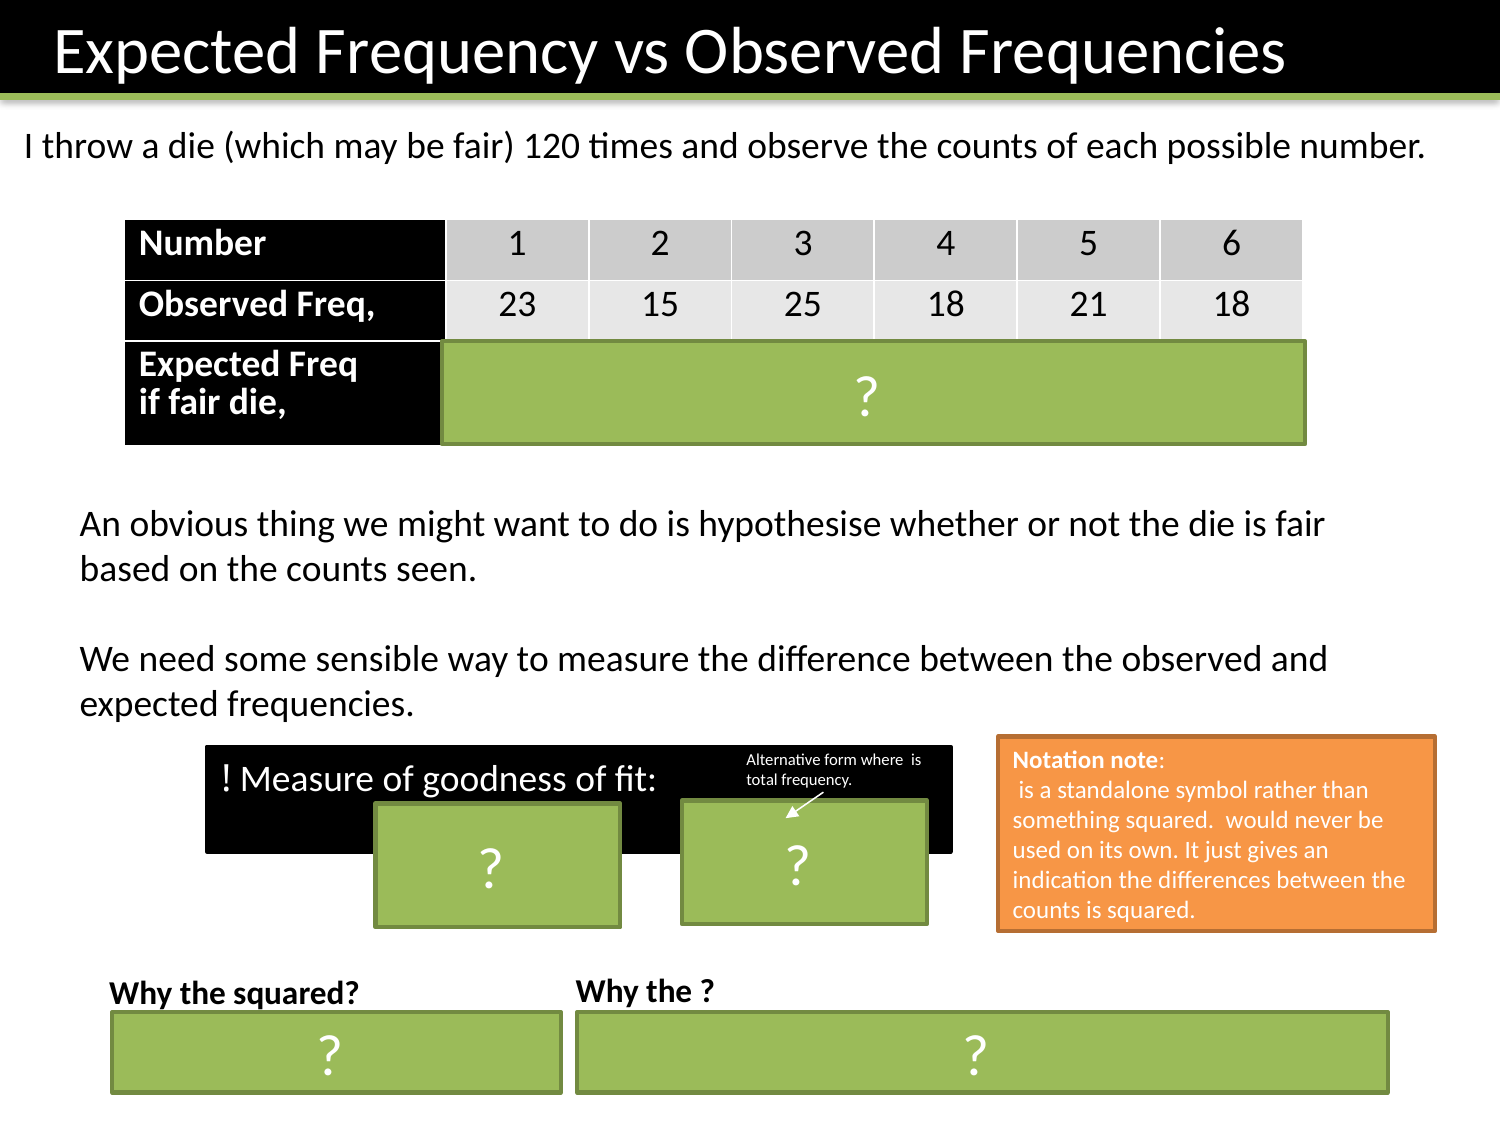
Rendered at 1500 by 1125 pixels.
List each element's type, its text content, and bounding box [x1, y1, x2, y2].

text_box An obvious thing we might want to do is hypothesise whether or not the die is fair based on the counts seen. We need some sensible way to measure the difference between the observed and expected frequencies. [64, 491, 1353, 732]
text_box ? [440, 339, 1307, 446]
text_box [785, 791, 824, 819]
text_box ? [575, 1010, 1390, 1095]
text_box ? [680, 798, 929, 926]
text_box Why the squared? It ensures difference is positive. [94, 964, 579, 1059]
text_box ? [373, 801, 622, 929]
text_box ? [110, 1010, 563, 1095]
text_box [0, 0, 1500, 99]
text_box I throw a die (which may be fair) 120 times and observe the counts of each possible number. [9, 113, 1463, 174]
